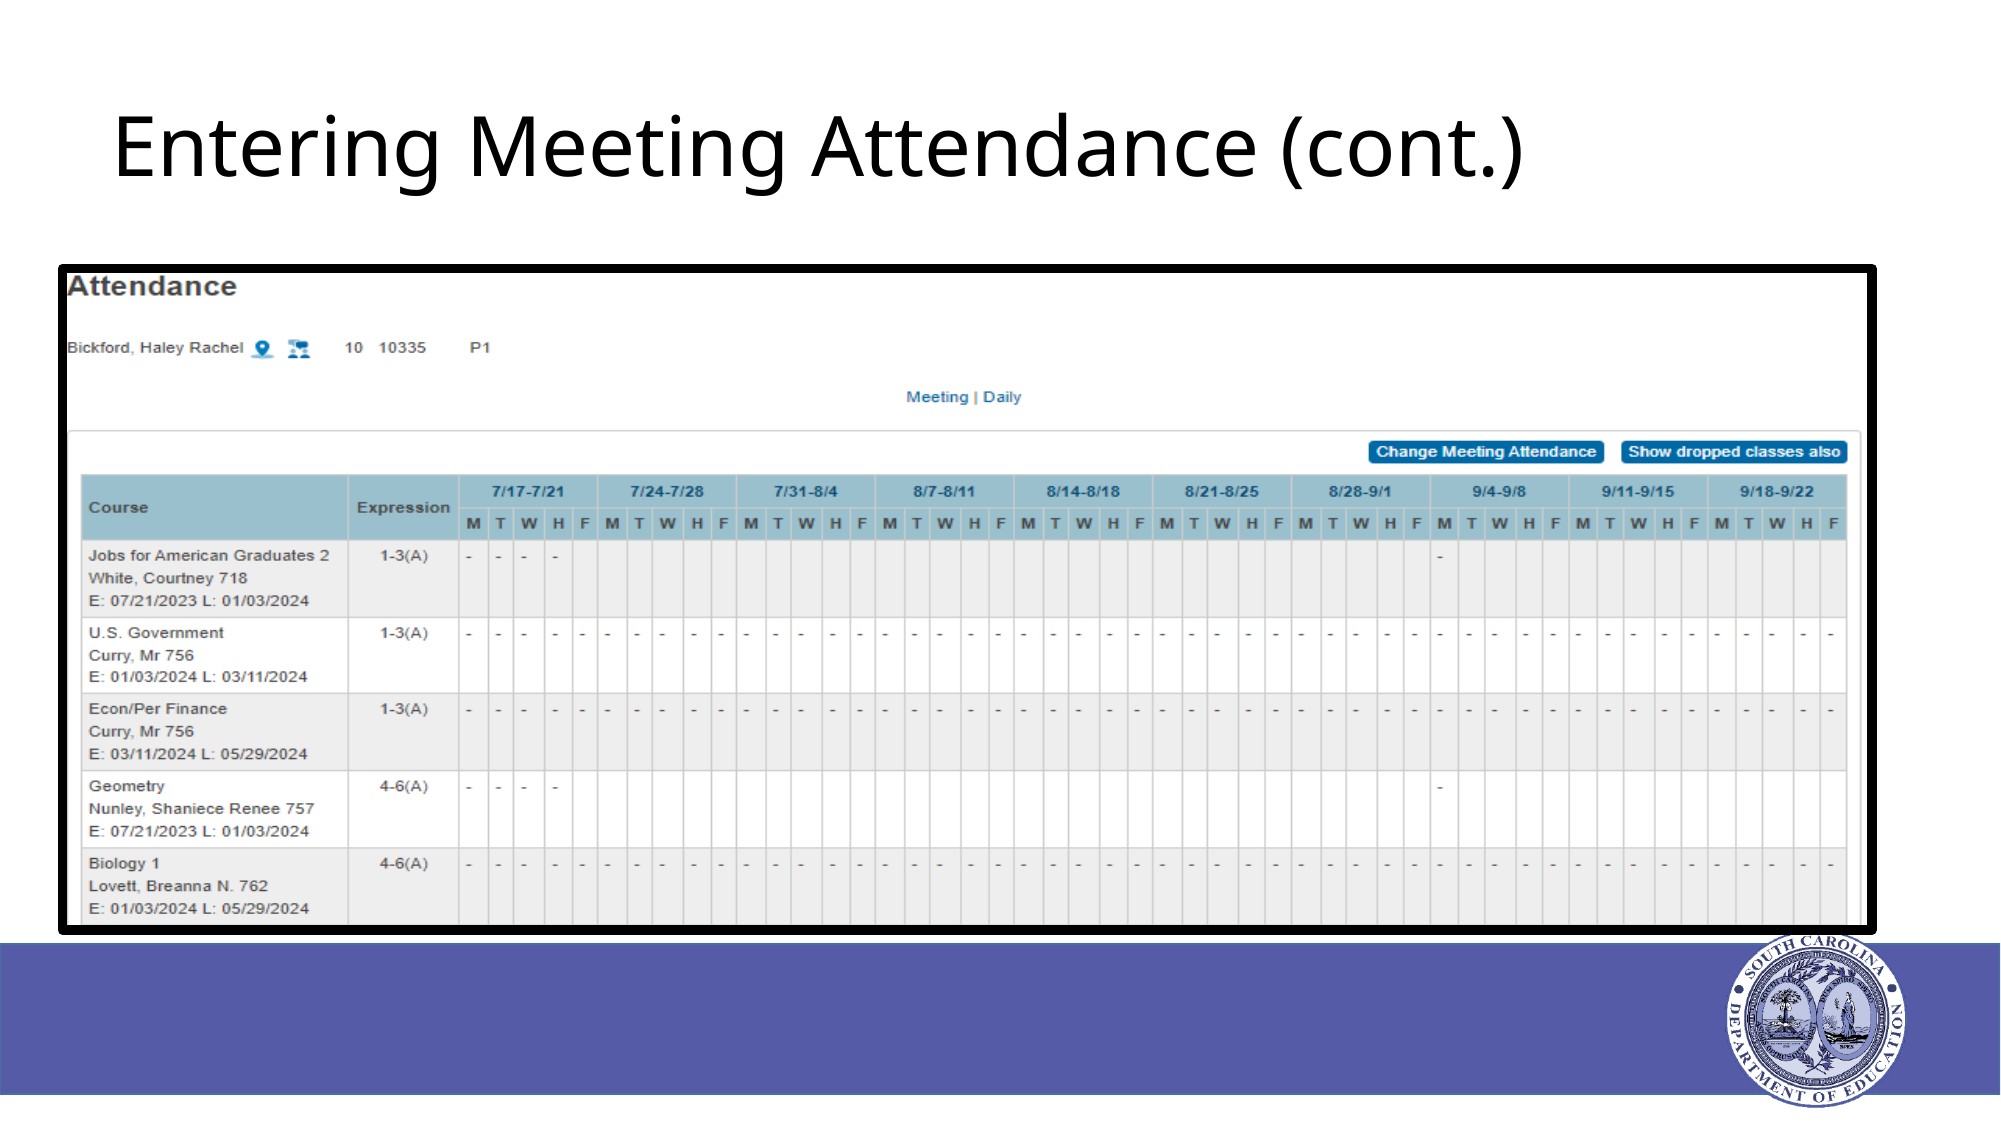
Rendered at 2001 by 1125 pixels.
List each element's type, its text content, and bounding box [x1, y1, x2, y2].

title Entering Meeting Attendance (cont.) [96, 59, 1897, 240]
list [67, 273, 1868, 926]
picture [1723, 928, 1907, 1109]
